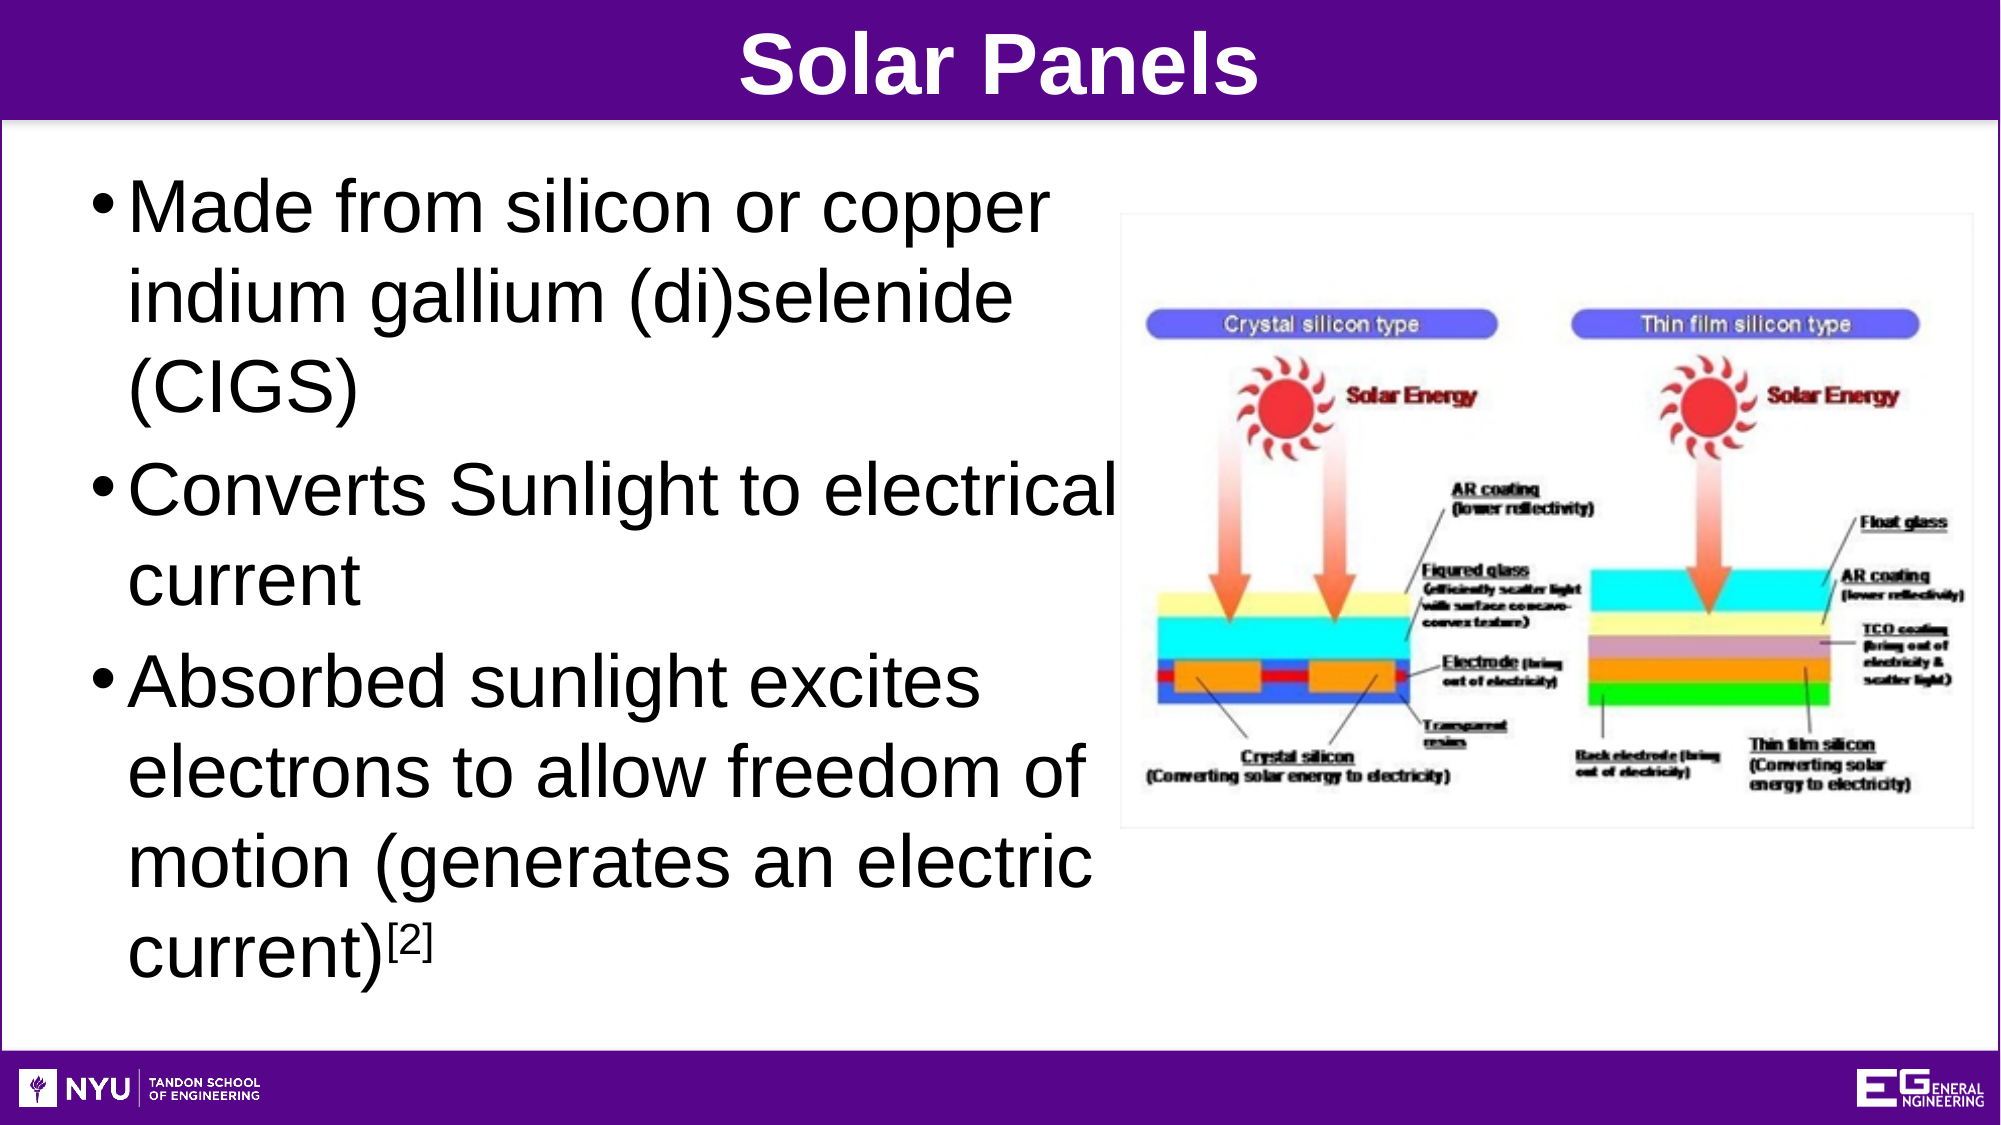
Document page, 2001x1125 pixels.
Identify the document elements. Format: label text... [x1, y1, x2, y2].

picture [1856, 1069, 1984, 1107]
list Made from silicon or copper indium gallium (di)selenide (CIGS) Converts Sunlight to electrical current Absorbed sunlight excites electrons to allow freedom of motion (generates an electric current)[2] [0, 149, 1280, 1026]
list Solar Panels [0, 0, 2000, 120]
picture [1120, 213, 1974, 829]
picture [19, 1069, 260, 1107]
